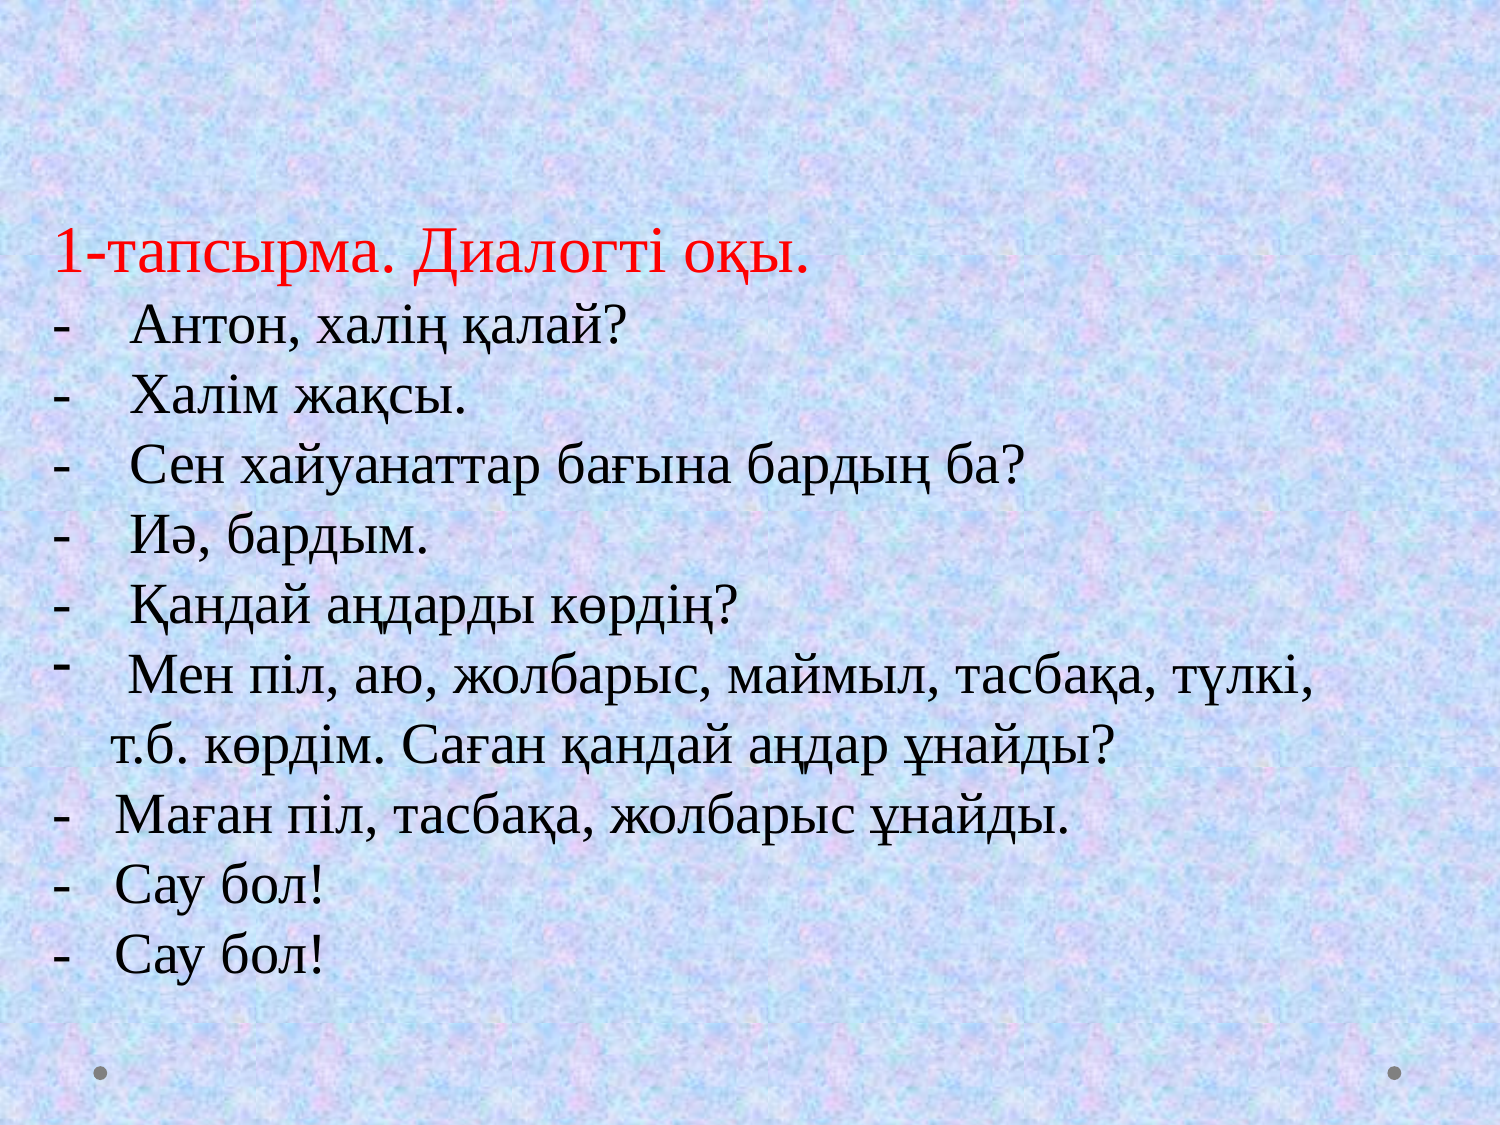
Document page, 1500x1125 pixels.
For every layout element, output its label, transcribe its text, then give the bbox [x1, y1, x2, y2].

text_box 1-тапсырма. Диалогті оқы. - Антон, халің қалай? - Халім жақсы. - Сен хайуанаттар бағына бардың ба? - Иә, бардым. - Қандай аңдарды көрдің? Мен піл, аю, жолбарыс, маймыл, тасбақа, түлкі, т.б. көрдім. Саған қандай аңдар ұнайды? - Маған піл, тасбақа, жолбарыс ұнайды. - Сау бол! - Сау бол! [37, 198, 1345, 1113]
picture [0, 0, 1500, 1125]
